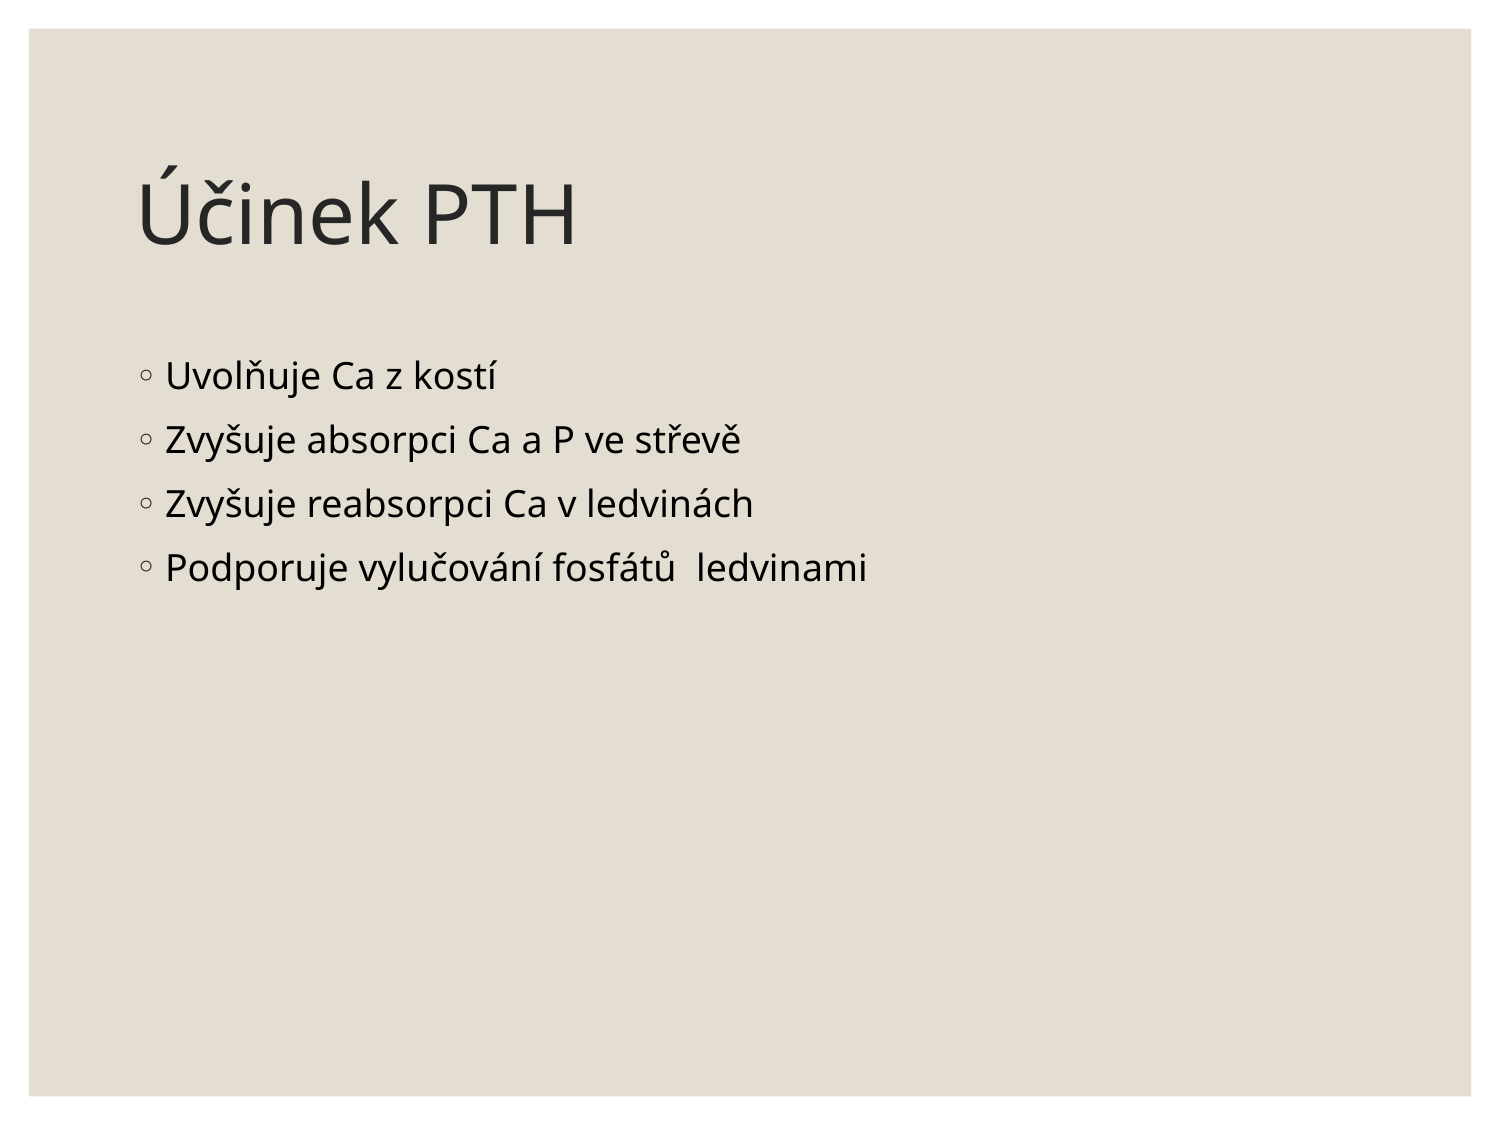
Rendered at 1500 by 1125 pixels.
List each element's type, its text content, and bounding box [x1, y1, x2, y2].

title Účinek PTH [120, 105, 1380, 331]
list Uvolňuje Ca z kostí Zvyšuje absorpci Ca a P ve střevě Zvyšuje reabsorpci Ca v ledvinách Podporuje vylučování fosfátů ledvinami [120, 345, 1380, 990]
